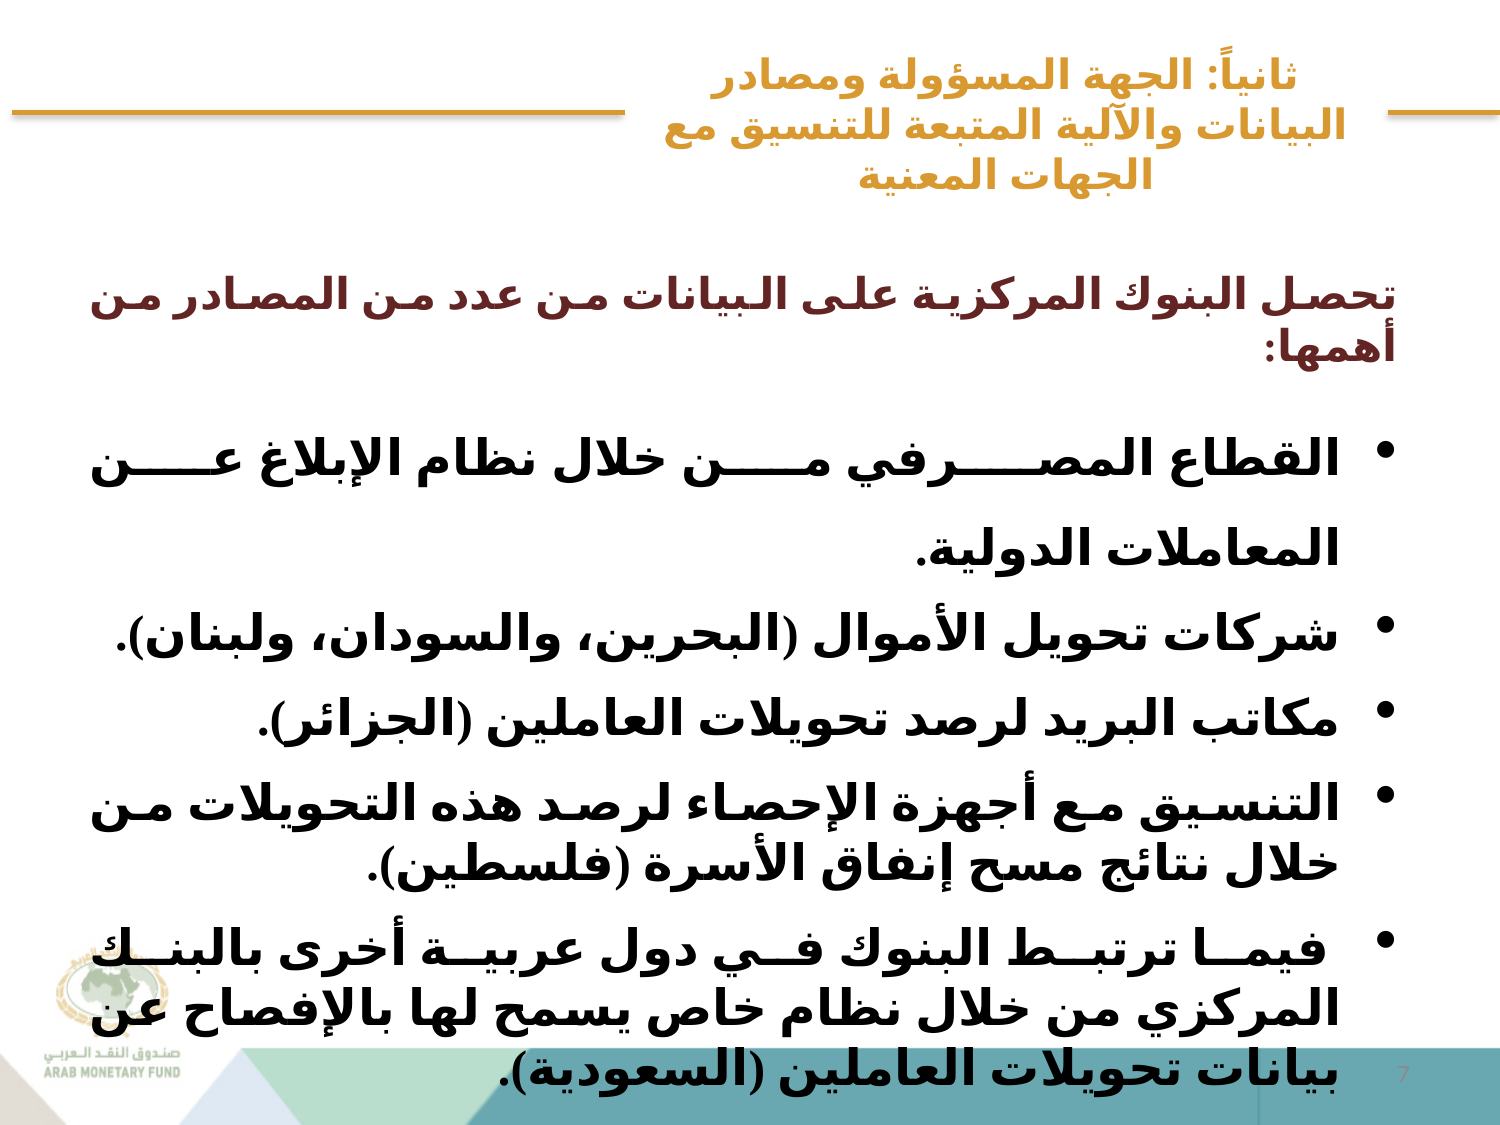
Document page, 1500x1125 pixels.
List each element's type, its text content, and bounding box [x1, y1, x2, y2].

slide_number 7 [1413, 1042, 1425, 1103]
title ثانياً: الجهة المسؤولة ومصادر البيانات والآلية المتبعة للتنسيق مع الجهات المعنية [624, 83, 1388, 163]
text_box تحصل البنوك المركزية على البيانات من عدد من المصادر من أهمها: القطاع المصرفي من خلال نظام الإبلاغ عن المعاملات الدولية. شركات تحويل الأموال (البحرين، والسودان، ولبنان). مكاتب البريد لرصد تحويلات العاملين (الجزائر). التنسيق مع أجهزة الإحصاء لرصد هذه التحويلات من خلال نتائج مسح إنفاق الأسرة (فلسطين). فيما ترتبط البنوك في دول عربية أخرى بالبنك المركزي من خلال نظام خاص يسمح لها بالإفصاح عن بيانات تحويلات العاملين (السعودية). [74, 258, 1413, 1103]
picture [0, 0, 1500, 1125]
